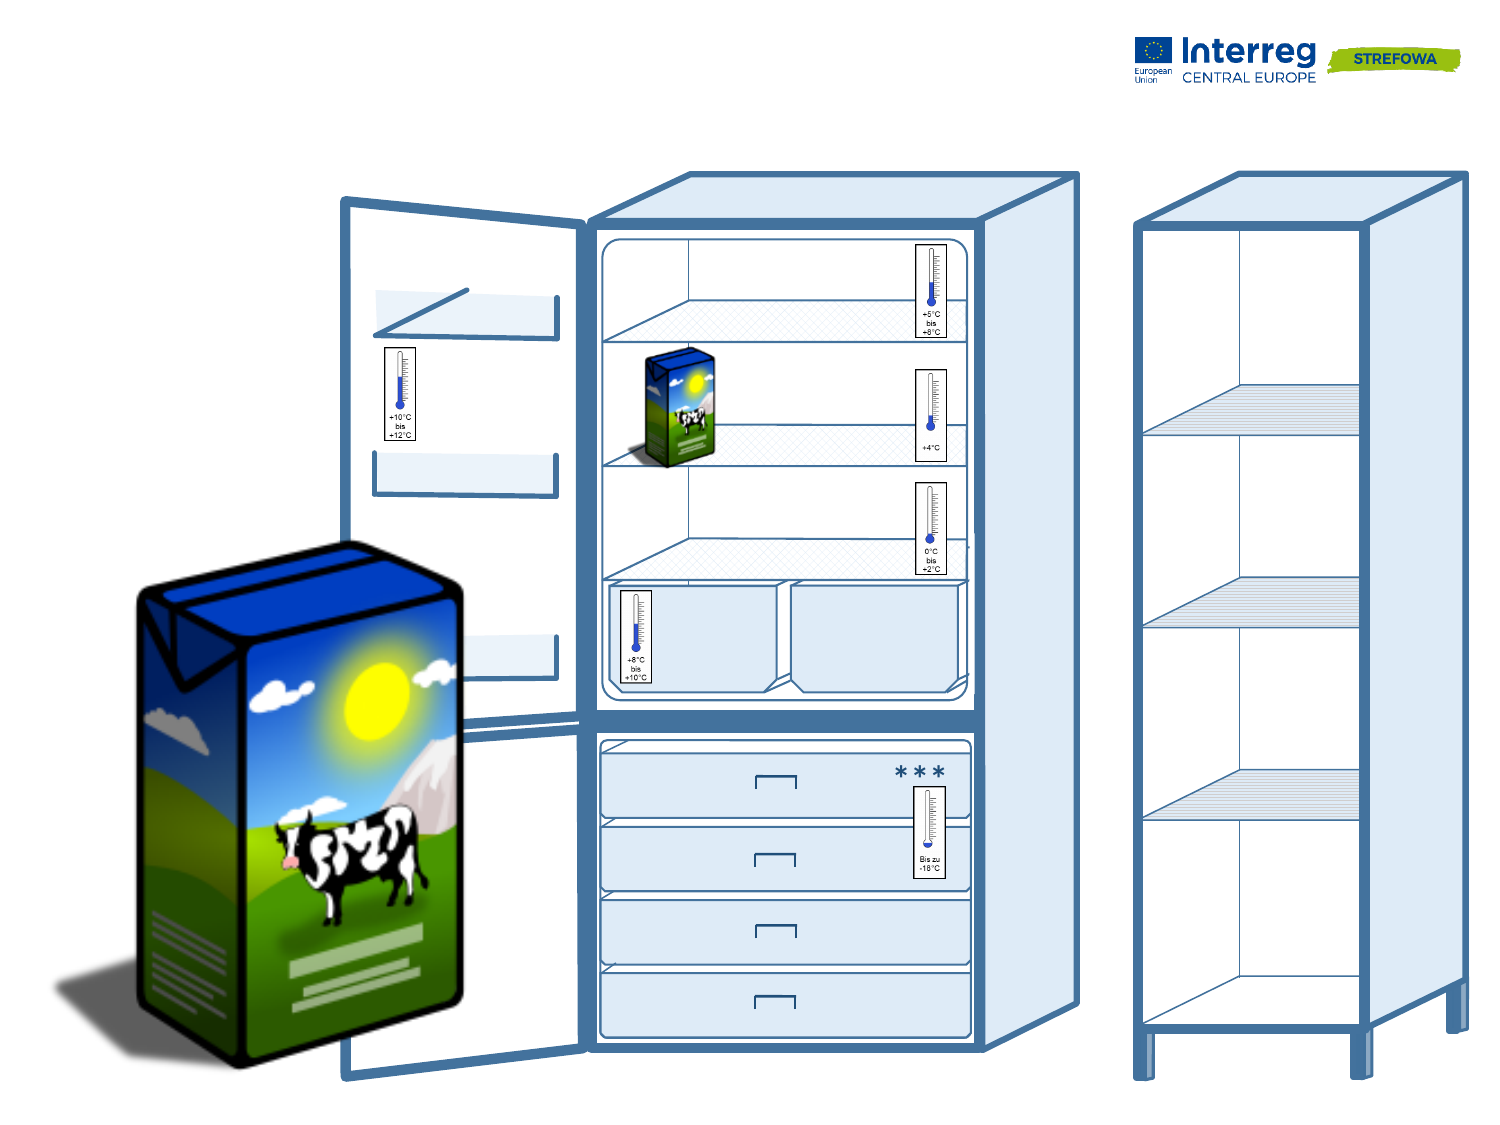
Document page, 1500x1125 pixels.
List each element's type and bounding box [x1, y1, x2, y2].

picture [47, 458, 525, 1125]
picture [626, 328, 728, 483]
picture [1135, 37, 1461, 83]
text_box [325, 173, 1468, 1080]
